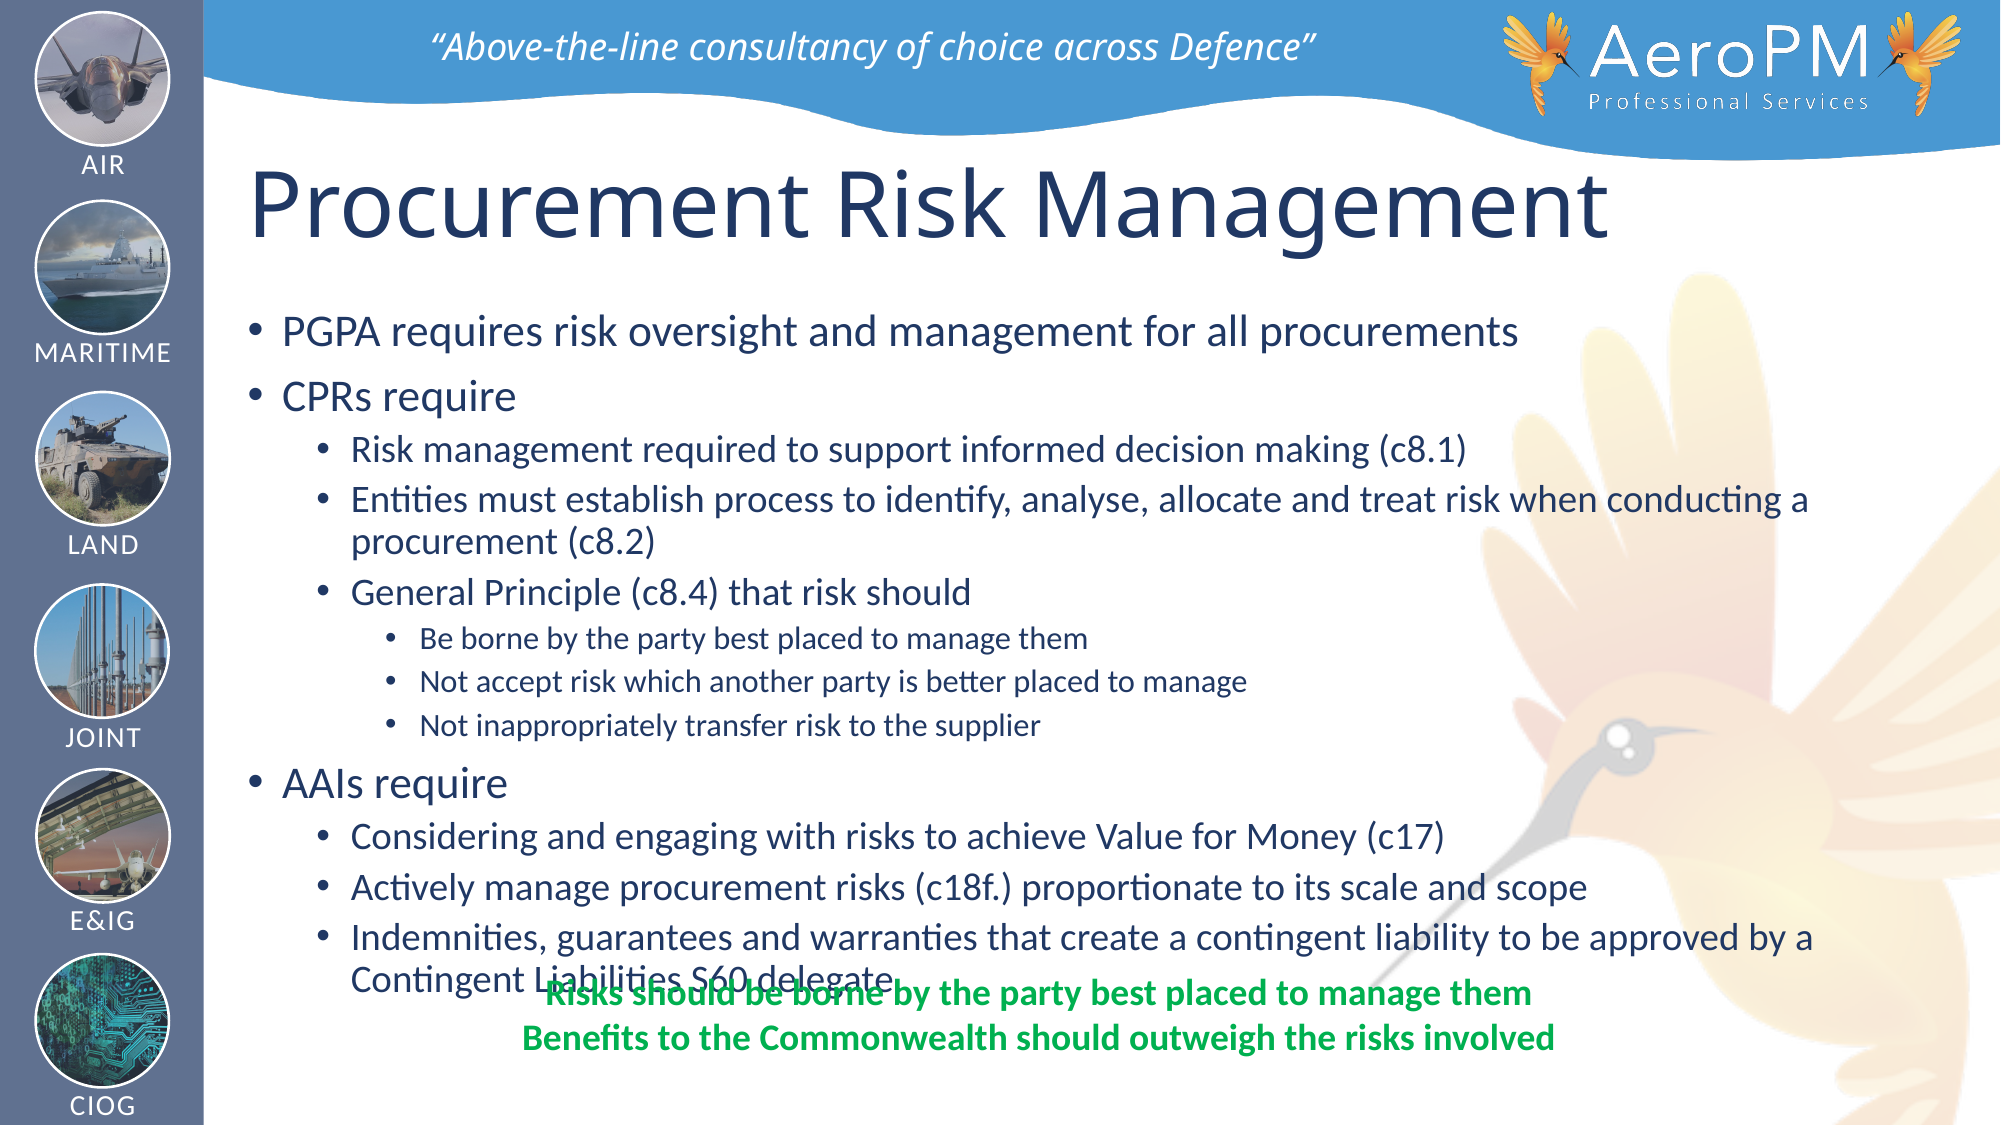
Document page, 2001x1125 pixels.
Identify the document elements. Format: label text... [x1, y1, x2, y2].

list PGPA requires risk oversight and management for all procurements CPRs require Risk management required to support informed decision making (c8.1) Entities must establish process to identify, analyse, allocate and treat risk when conducting a procurement (c8.2) General Principle (c8.4) that risk should Be borne by the party best placed to manage them Not accept risk which another party is better placed to manage Not inappropriately transfer risk to the supplier AAIs require Considering and engaging with risks to achieve Value for Money (c17) Actively manage procurement risks (c18f.) proportionate to its scale and scope Indemnities, guarantees and warranties that create a contingent liability to be approved by a Contingent Liabilities S60 delegate. [232, 299, 1975, 1014]
text_box Risks should be borne by the party best placed to manage them Benefits to the Commonwealth should outweigh the risks involved [507, 960, 1572, 1065]
title Procurement Risk Management [232, 138, 1975, 278]
picture [204, 0, 2000, 335]
